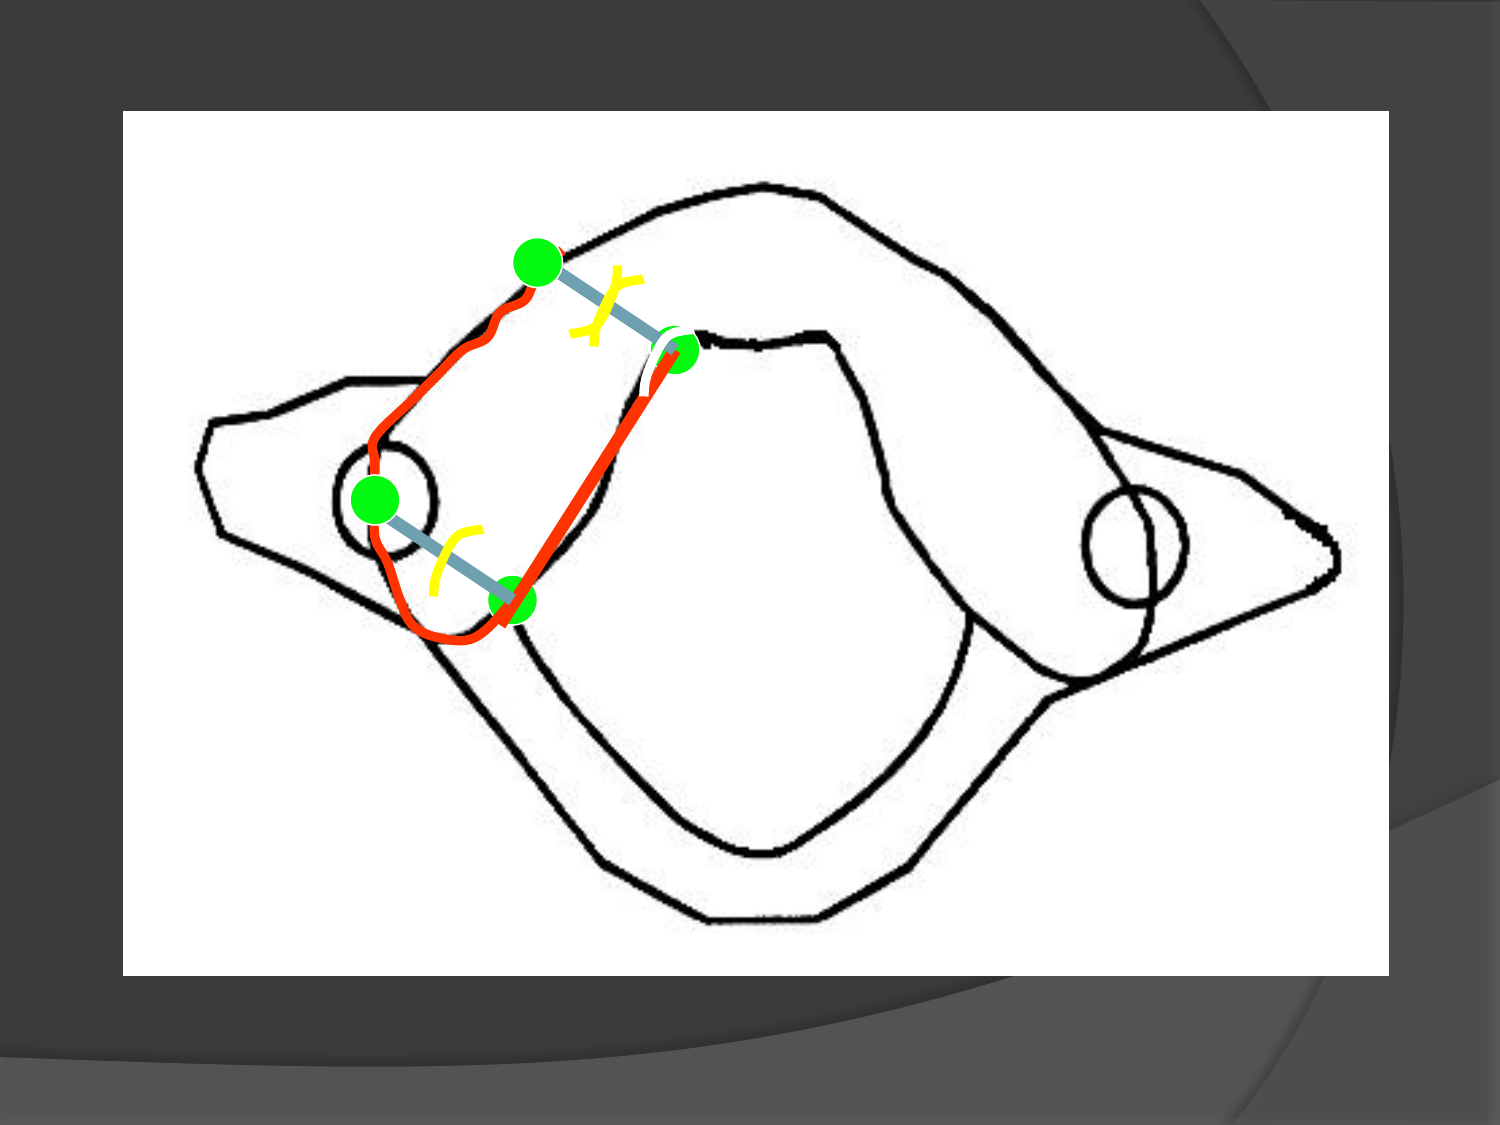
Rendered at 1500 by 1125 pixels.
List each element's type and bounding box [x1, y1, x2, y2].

picture [124, 112, 1388, 975]
